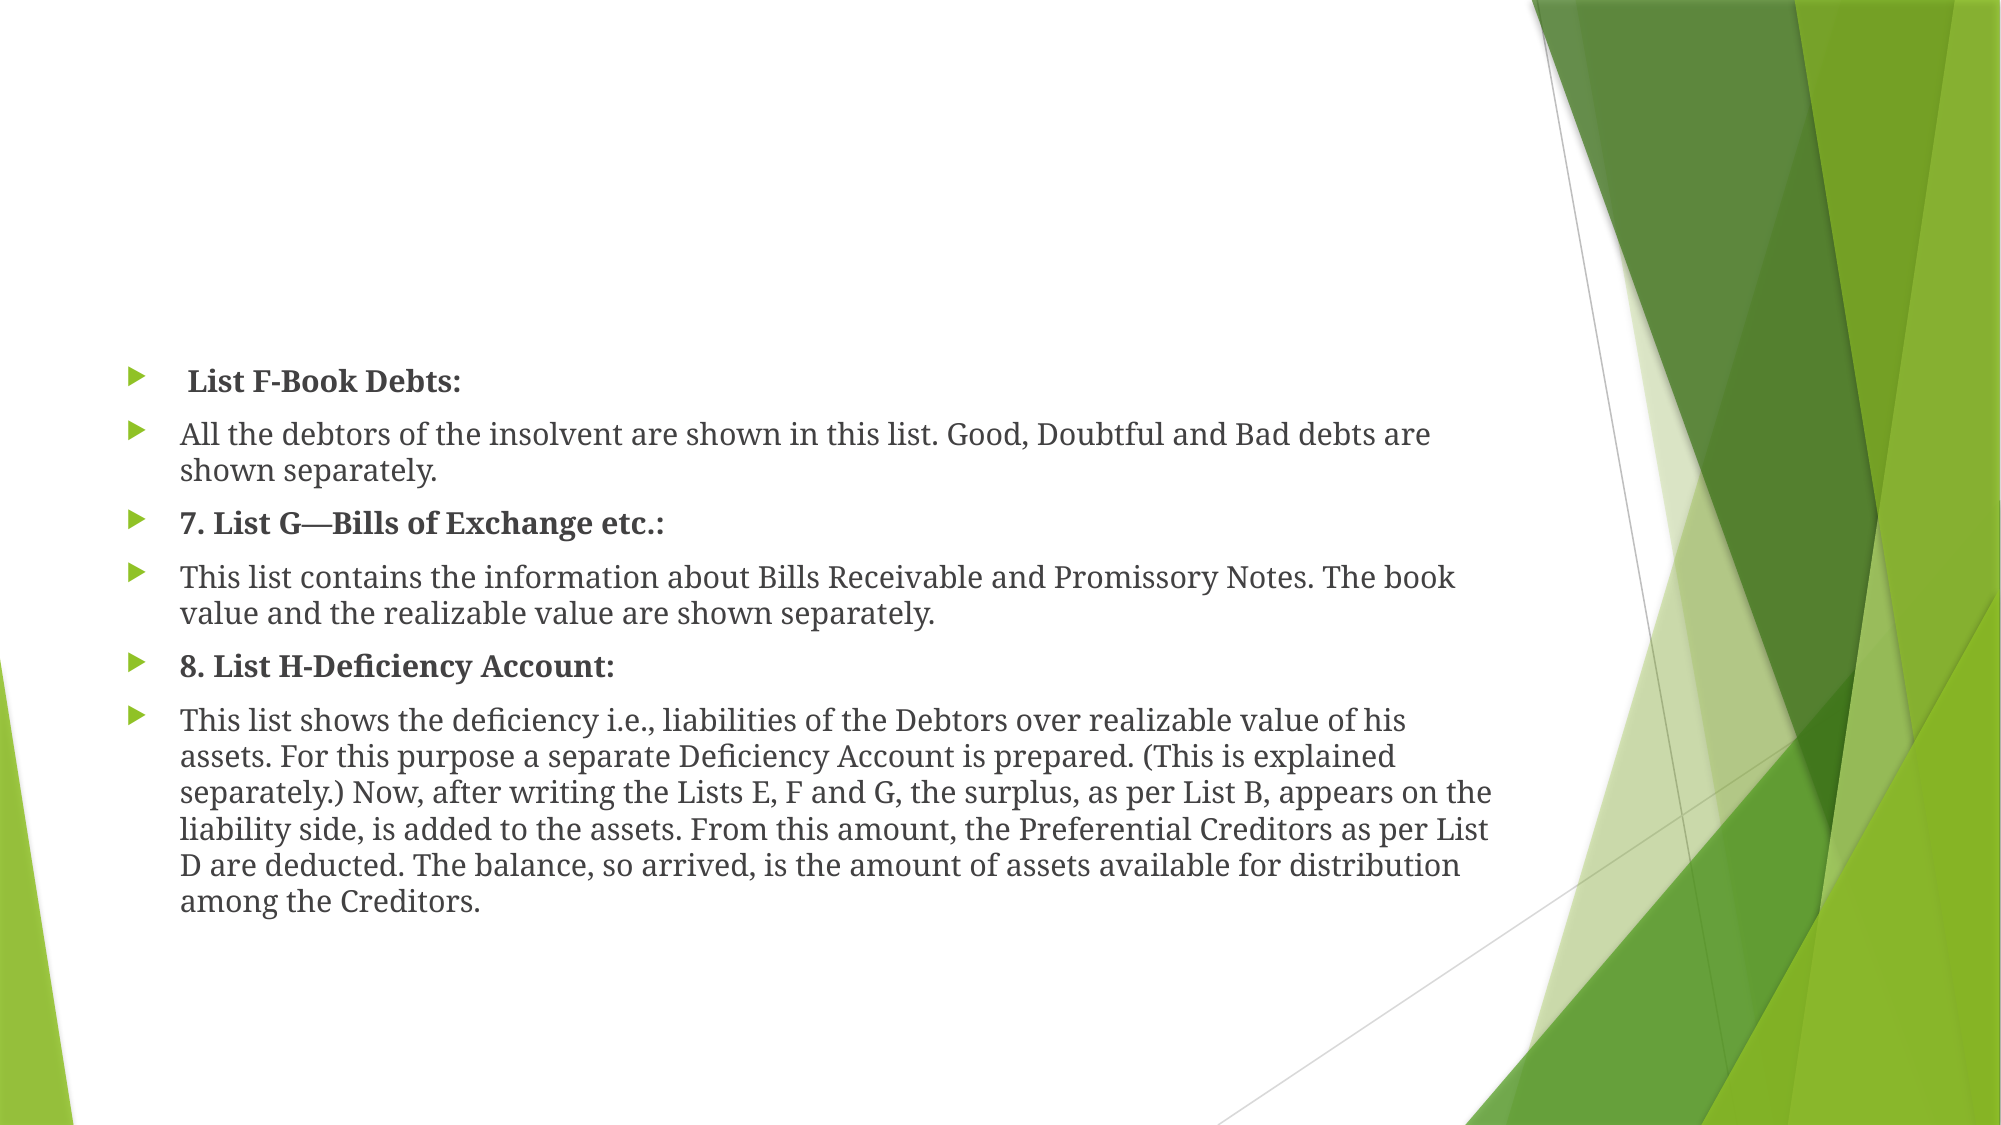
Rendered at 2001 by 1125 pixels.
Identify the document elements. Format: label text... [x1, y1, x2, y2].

list List F-Book Debts: All the debtors of the insolvent are shown in this list. Good, Doubtful and Bad debts are shown separately. 7. List G—Bills of Exchange etc.: This list contains the information about Bills Receivable and Promissory Notes. The book value and the realizable value are shown separately. 8. List H-Deficiency Account: This list shows the deficiency i.e., liabilities of the Debtors over realizable value of his assets. For this purpose a separate Deficiency Account is prepared. (This is explained separately.) Now, after writing the Lists E, F and G, the surplus, as per List B, appears on the liability side, is added to the assets. From this amount, the Preferential Creditors as per List D are deducted. The balance, so arrived, is the amount of assets available for distribution among the Creditors. [111, 354, 1522, 992]
